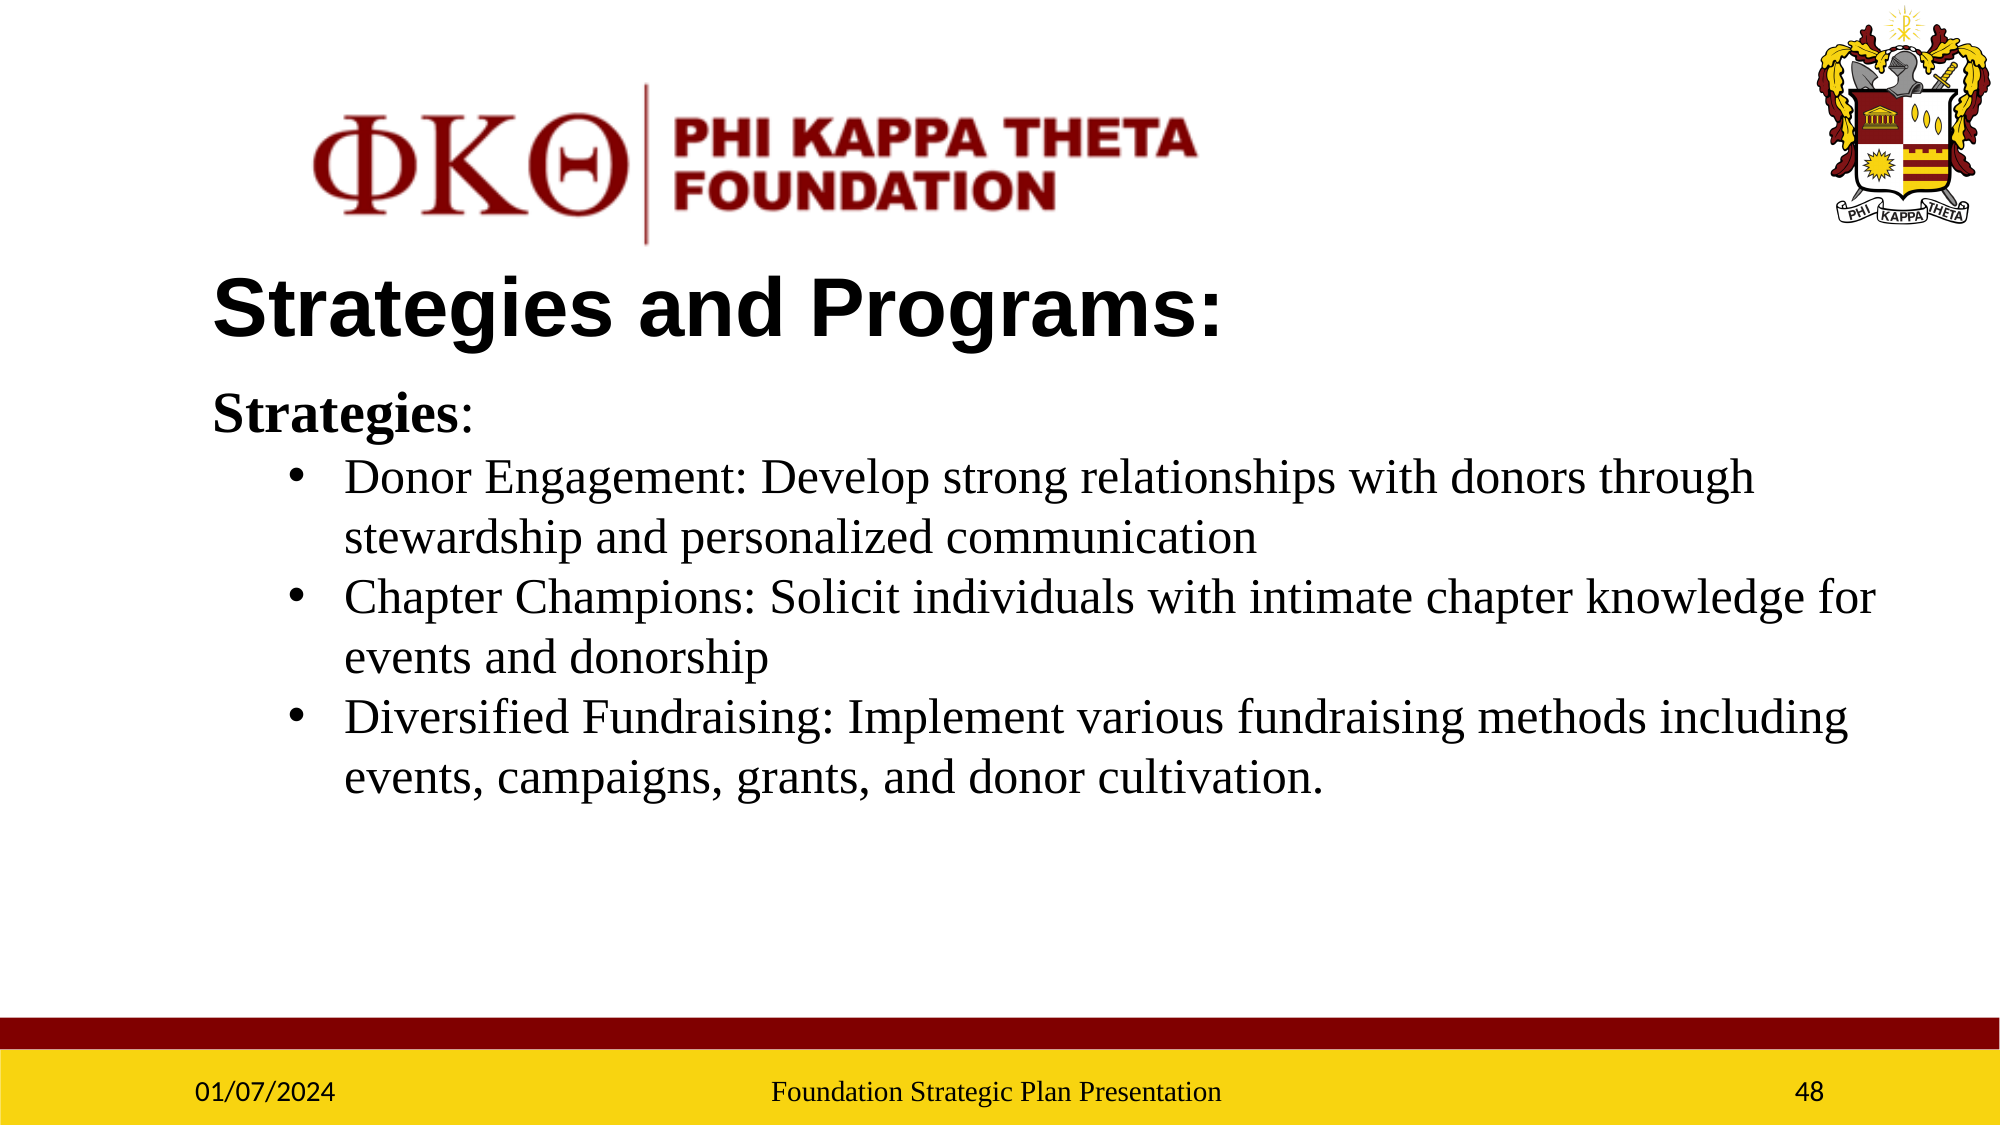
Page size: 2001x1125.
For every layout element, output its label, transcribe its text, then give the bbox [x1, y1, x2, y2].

slide_number 48 [1624, 1059, 1840, 1120]
text_box Strategies: Donor Engagement: Develop strong relationships with donors through stewardship and personalized communication Chapter Champions: Solicit individuals with intimate chapter knowledge for events and donorship Diversified Fundraising: Implement various fundraising methods including events, campaigns, grants, and donor cultivation. [198, 366, 1909, 812]
picture [297, 52, 1638, 277]
picture [1815, 5, 1992, 225]
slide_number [180, 1059, 586, 1120]
text_box Strategies and Programs: [198, 245, 1509, 361]
footer Foundation Strategic Plan Presentation [604, 1059, 1396, 1120]
